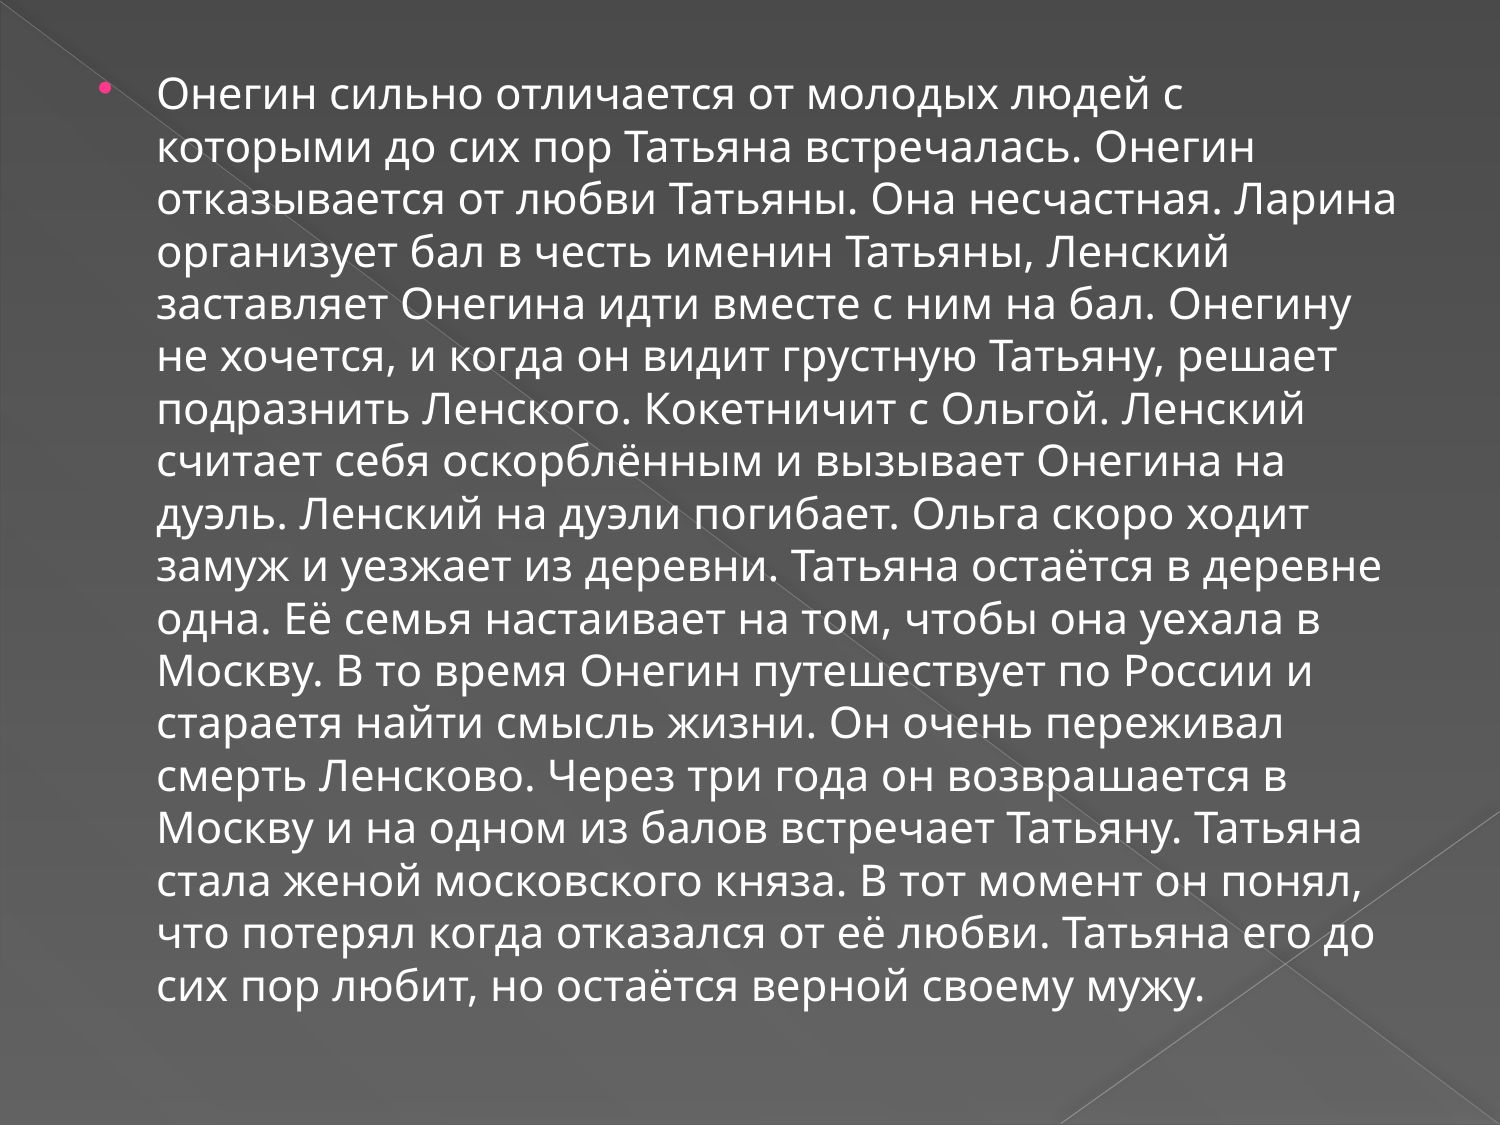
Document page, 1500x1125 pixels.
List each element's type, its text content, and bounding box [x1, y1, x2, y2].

list Онегин сильно отличается от молодых людей с которыми до сих пор Татьяна встречалась. Онегин отказывается от любви Татьяны. Она несчастная. Ларина организует бал в честь именин Татьяны, Ленский заставляет Онегина идти вместе с ним на бал. Онегину не хочется, и когда он видит грустную Татьяну, решает подразнить Ленского. Кокетничит с Ольгой. Ленский считает себя оскорблённым и вызывает Онегина на дуэль. Ленский на дуэли погибает. Ольга скоро ходит замуж и уезжает из деревни. Татьяна остаётся в деревне одна. Её семья настаивает на том, чтобы она уехала в Москву. В то время Онегин путешествует по России и стараетя найти смысль жизни. Он очень переживал смерть Ленсково. Через три года он возврашается в Москву и на одном из балов встречает Татьяну. Татьяна стала женой московского княза. В тот момент он понял, что потерял когда отказался от её любви. Татьяна его до сих пор любит, но остаётся верной своему мужу. [75, 58, 1425, 1059]
